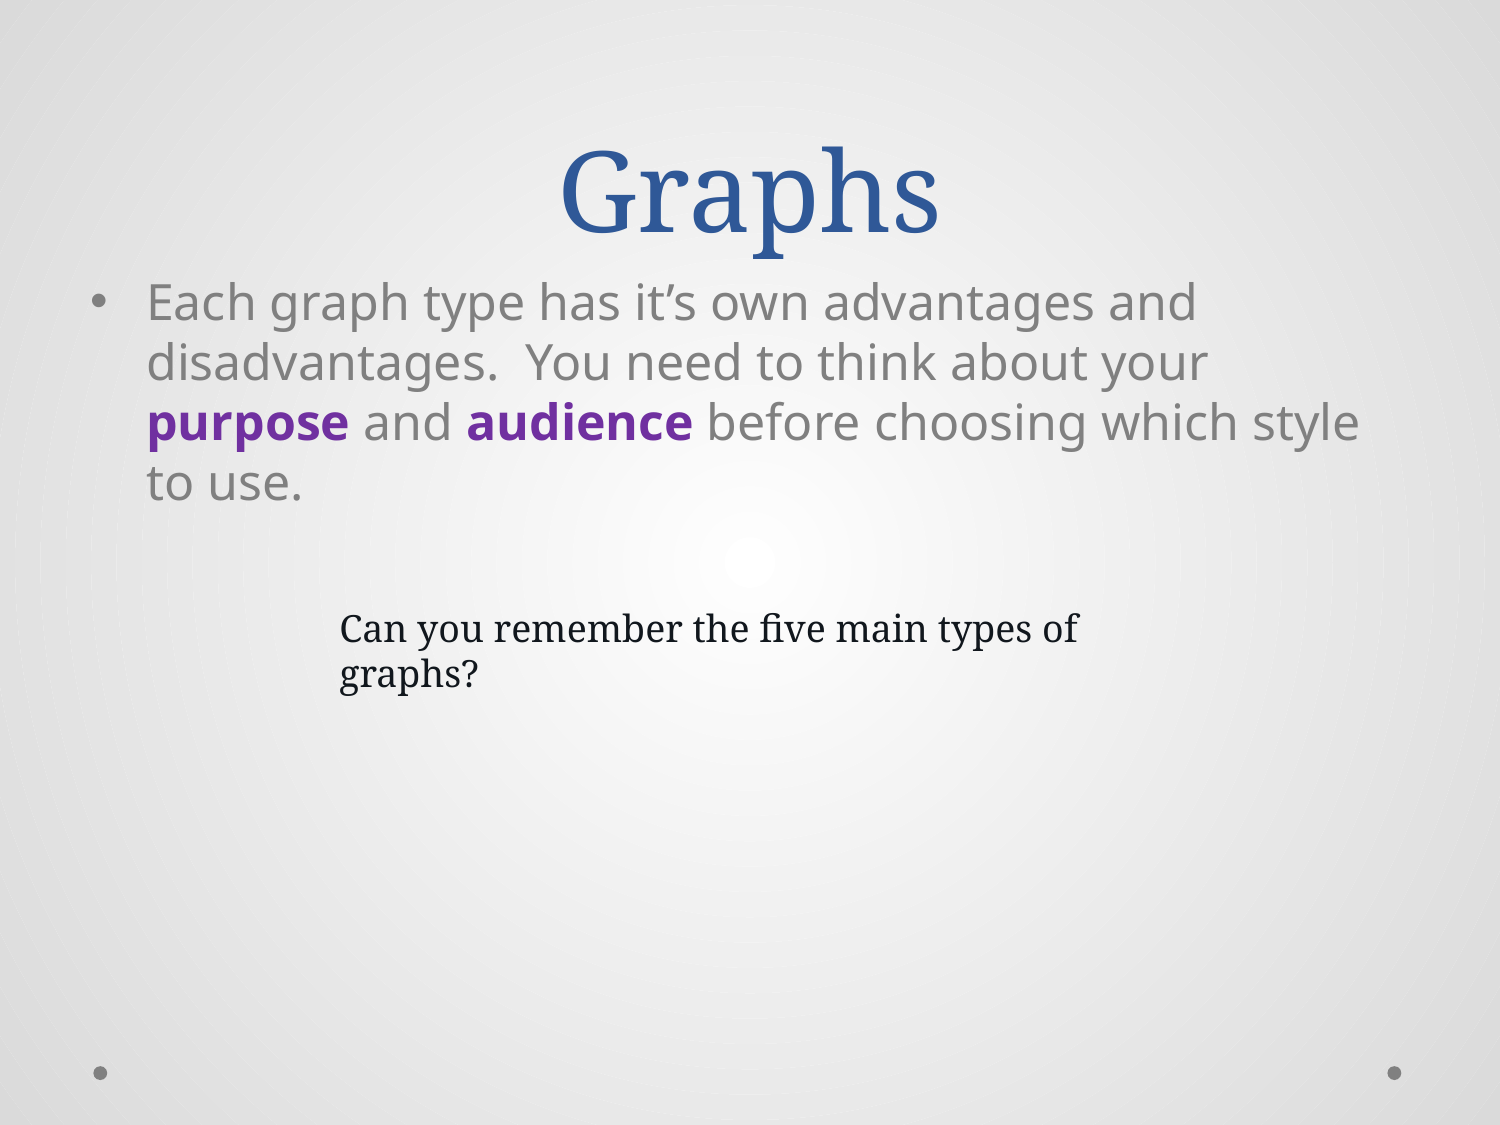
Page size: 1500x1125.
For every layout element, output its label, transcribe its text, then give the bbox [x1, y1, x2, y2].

title Graphs [75, 0, 1425, 262]
list Each graph type has it’s own advantages and disadvantages. You need to think about your purpose and audience before choosing which style to use. [75, 262, 1425, 1005]
text_box Can you remember the five main types of graphs? [324, 597, 1235, 748]
